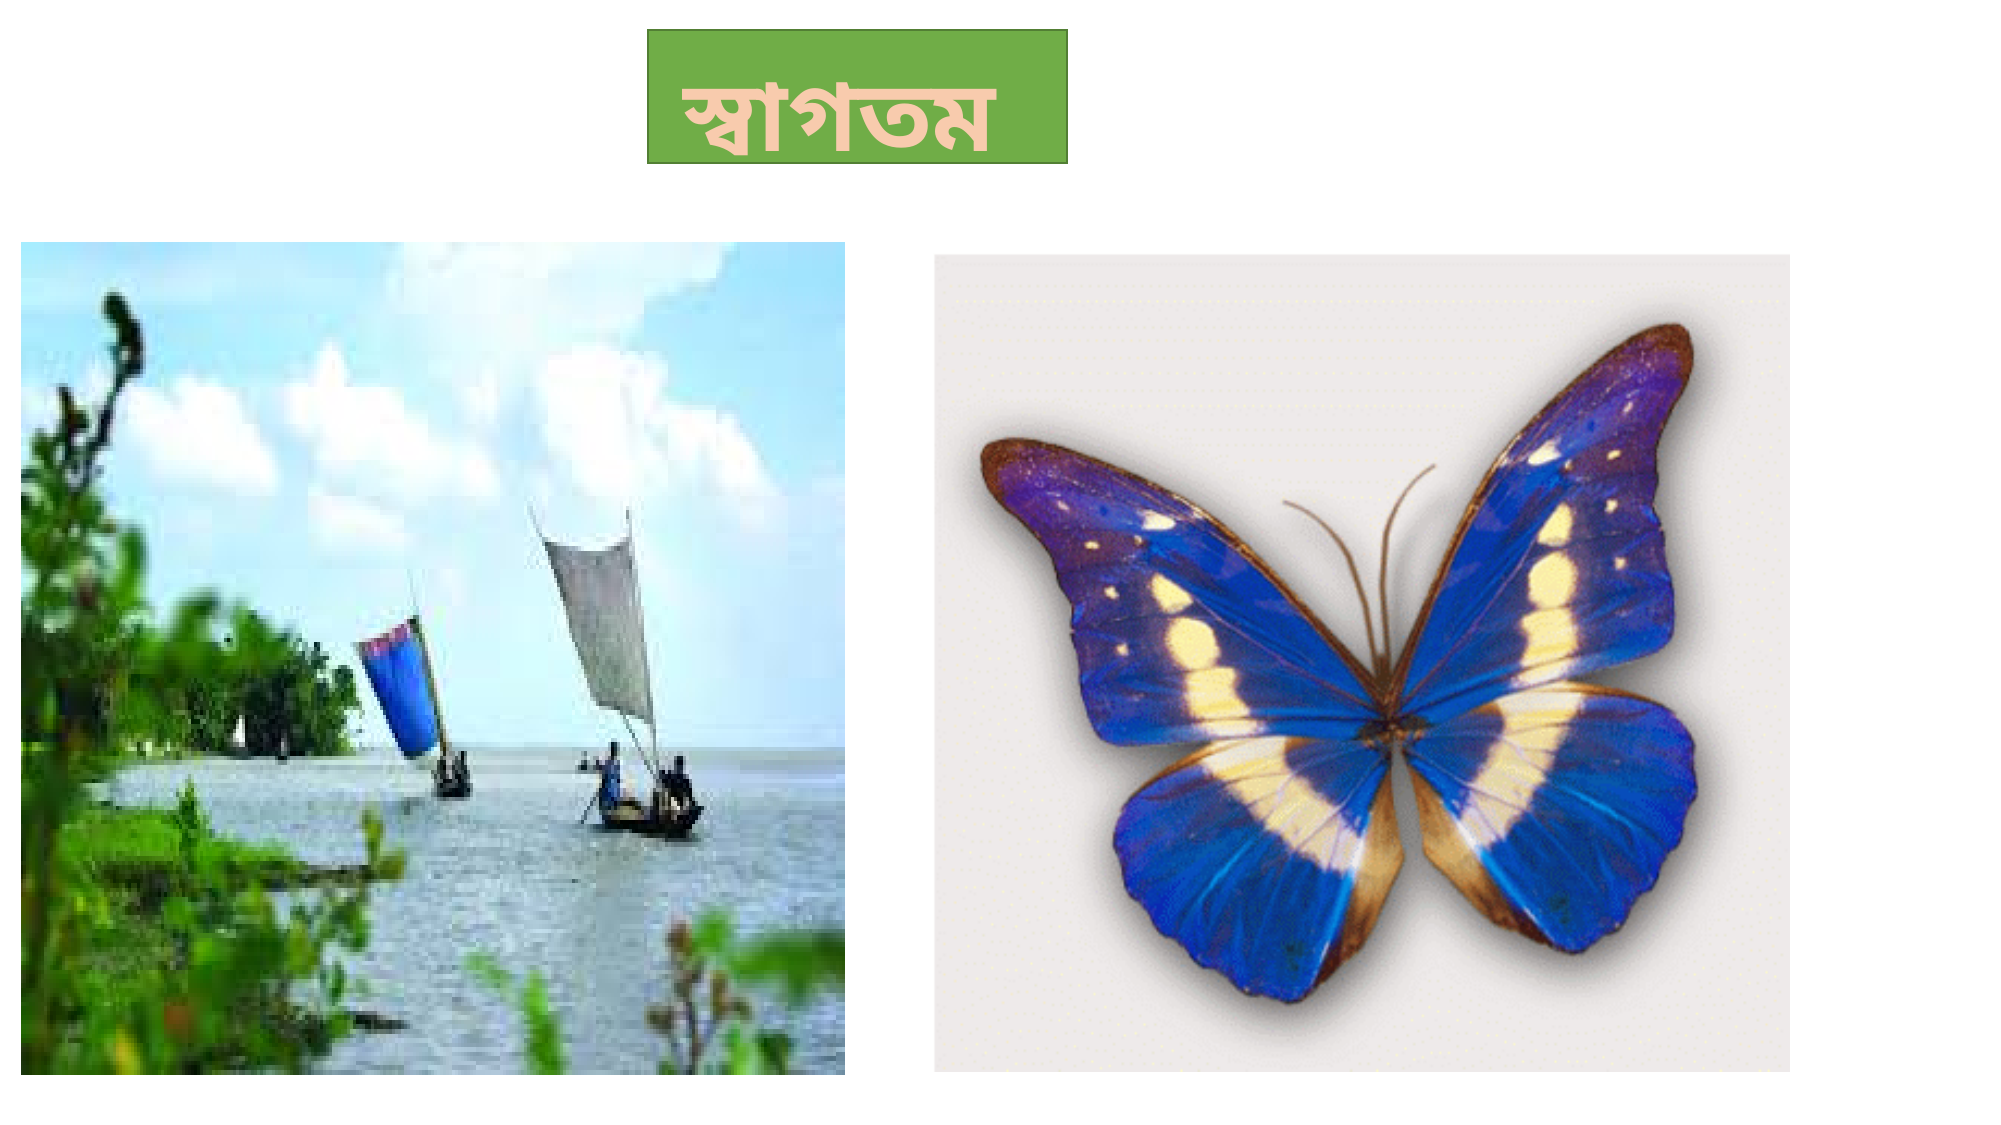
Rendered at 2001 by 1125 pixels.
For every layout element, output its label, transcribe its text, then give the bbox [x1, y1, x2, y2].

picture [21, 242, 845, 1075]
picture [932, 253, 1790, 1072]
text_box স্বাগতম [647, 29, 1068, 164]
